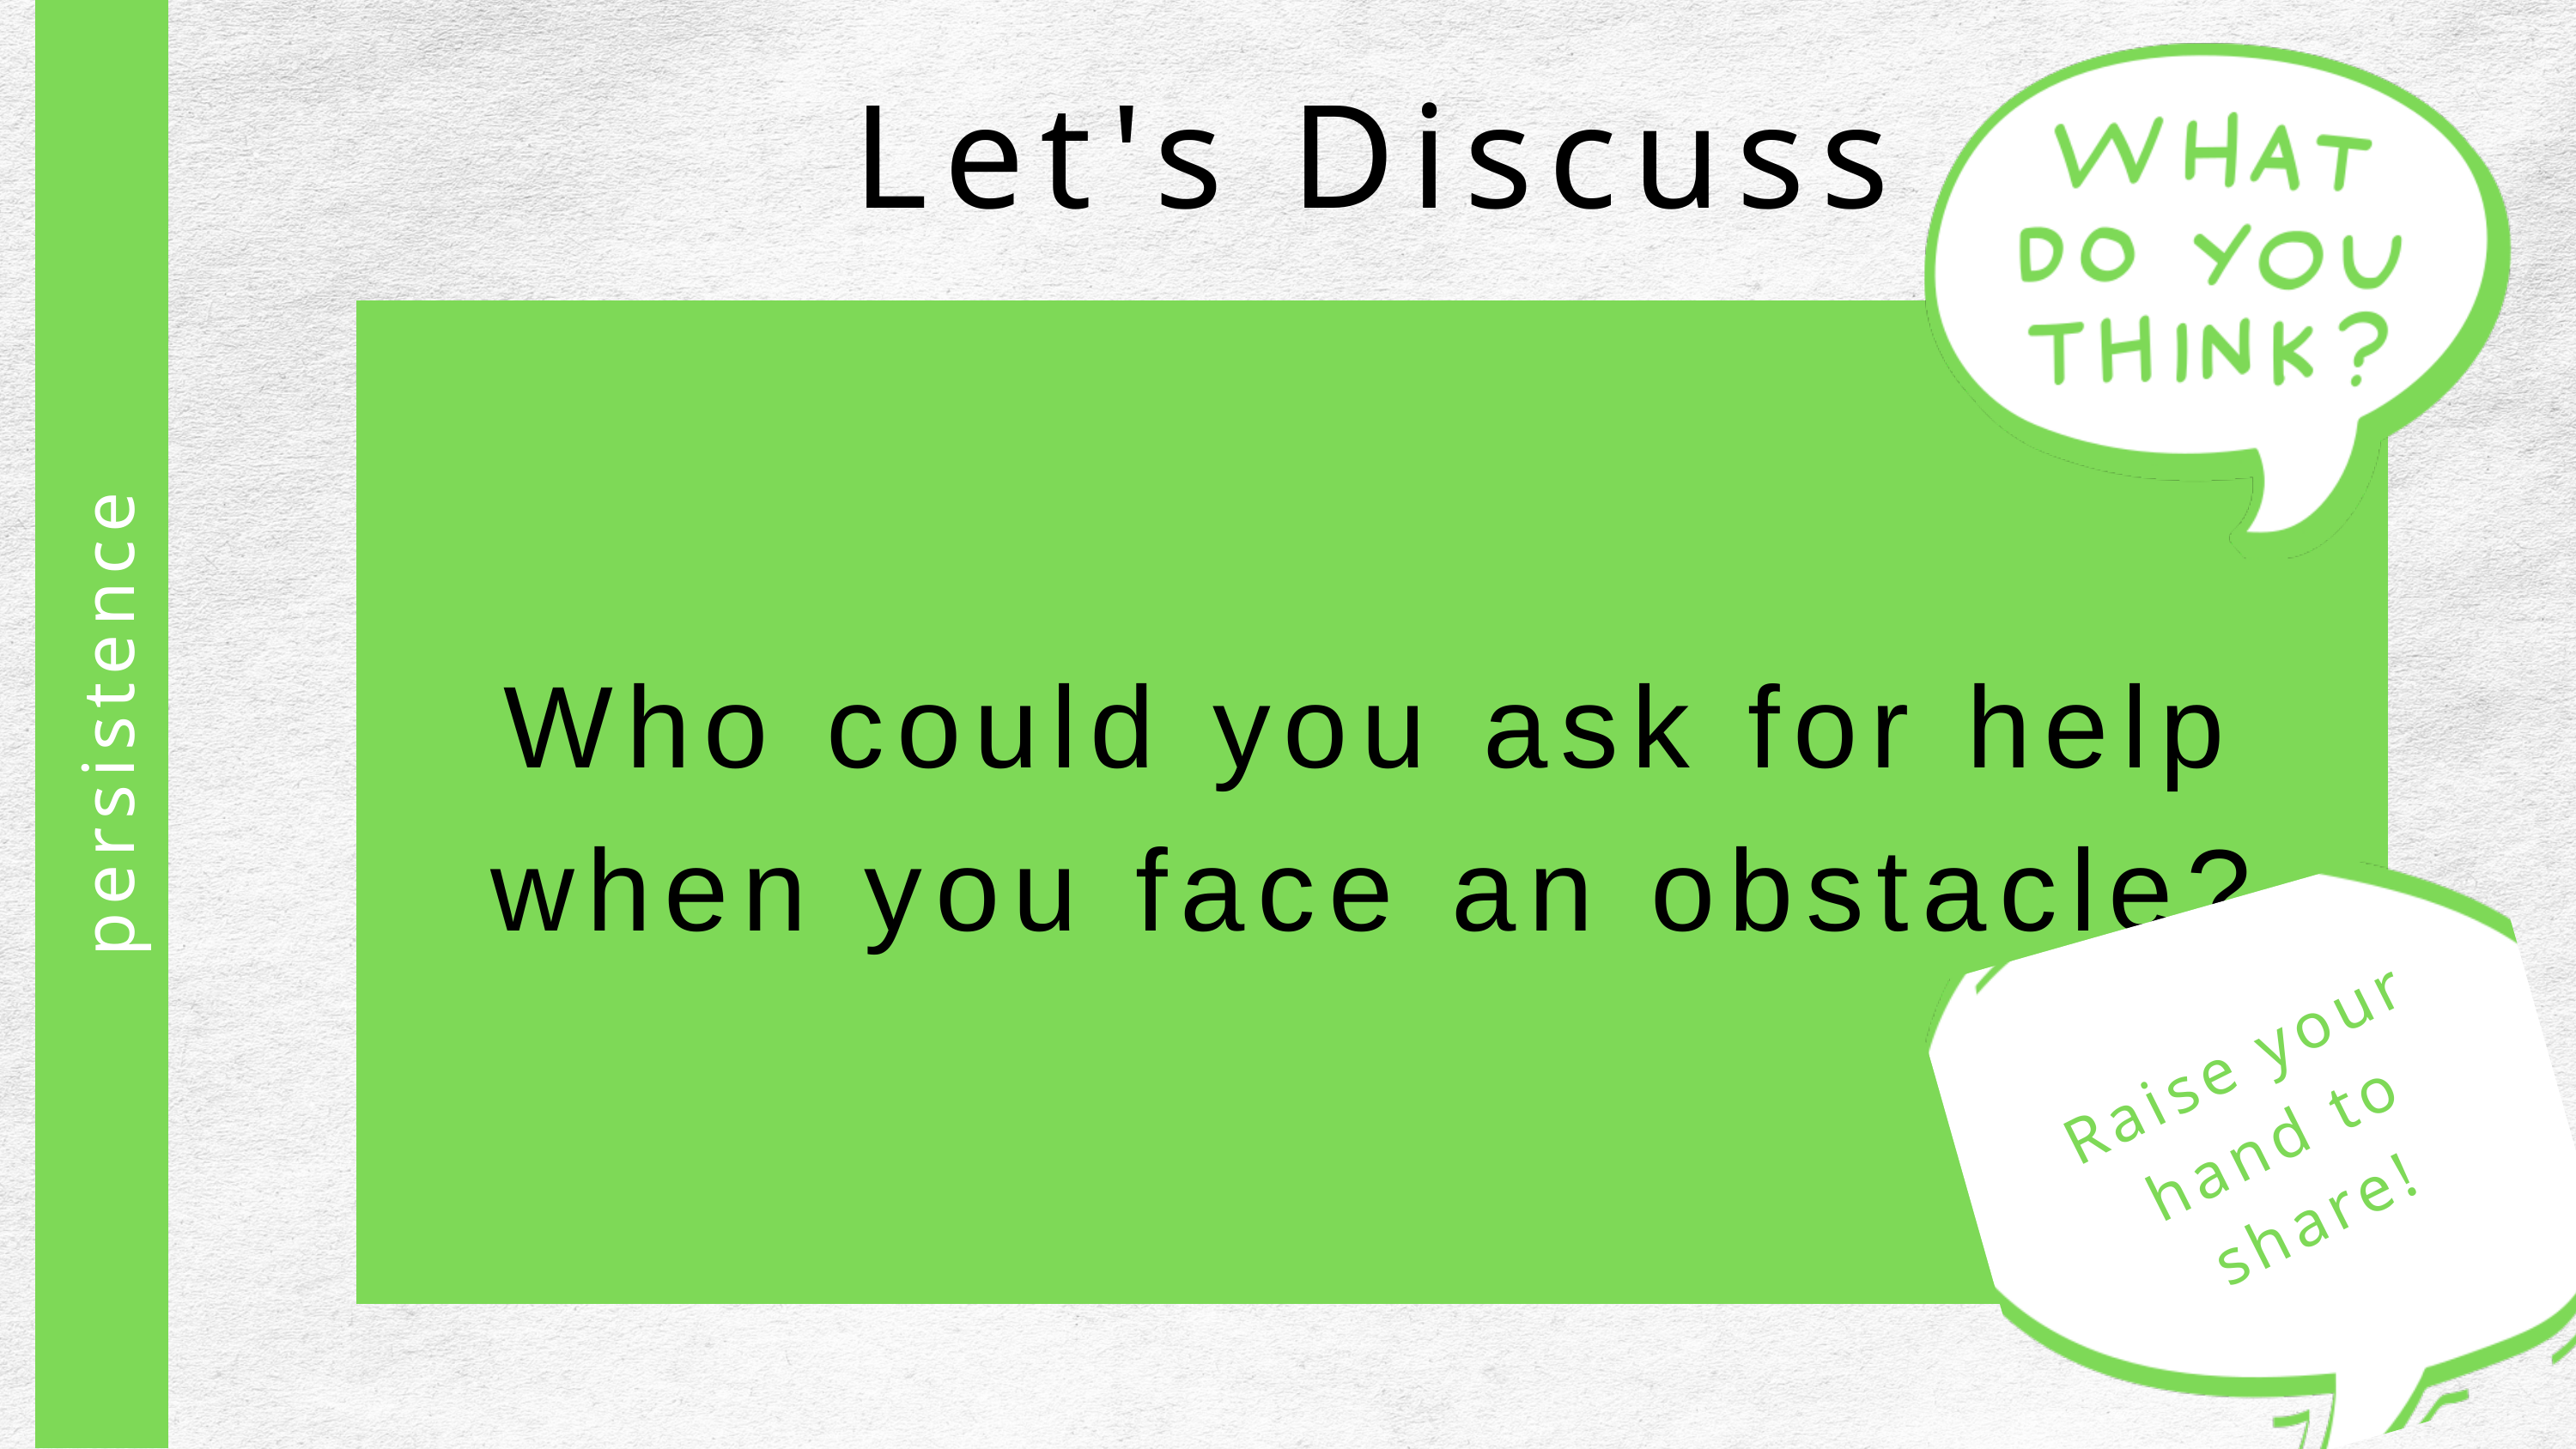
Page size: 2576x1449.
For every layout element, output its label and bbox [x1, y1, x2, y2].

picture [0, 0, 34, 1449]
text_box [356, 300, 2389, 1304]
text_box [34, 0, 169, 1449]
picture [169, 0, 2576, 1449]
